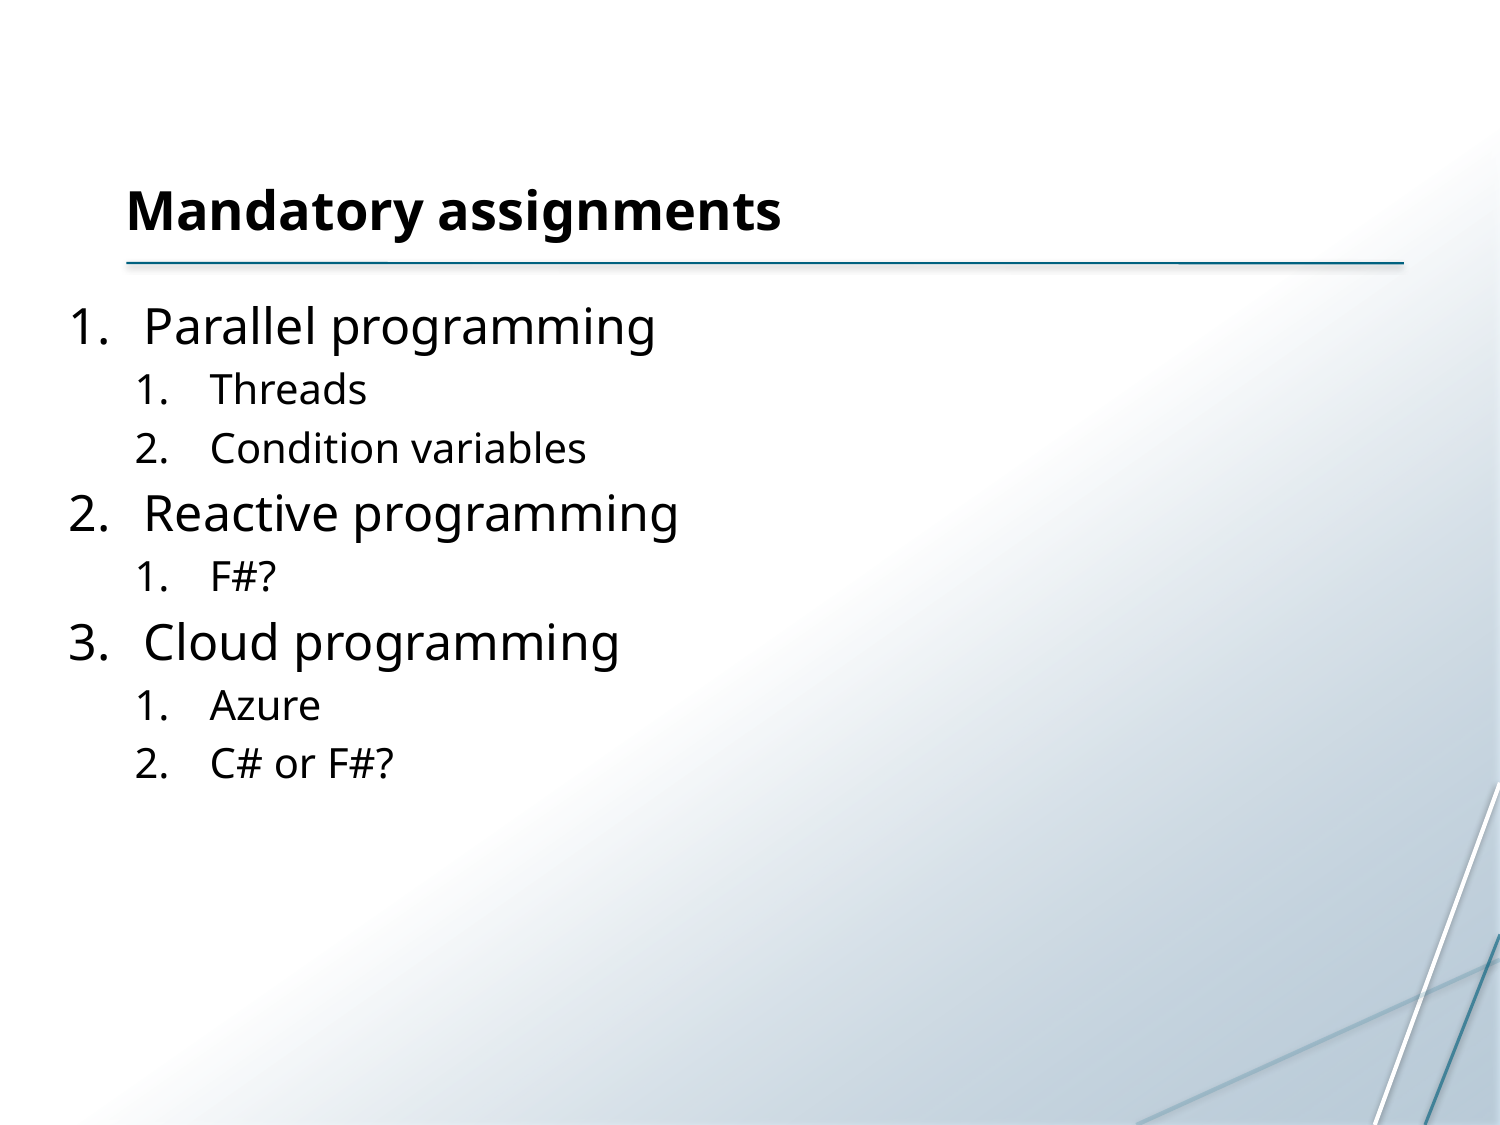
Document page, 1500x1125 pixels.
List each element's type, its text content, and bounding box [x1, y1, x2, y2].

title Mandatory assignments [109, 49, 1403, 249]
list Parallel programming Threads Condition variables Reactive programming F#? Cloud programming Azure C# or F#? [54, 287, 1404, 1005]
